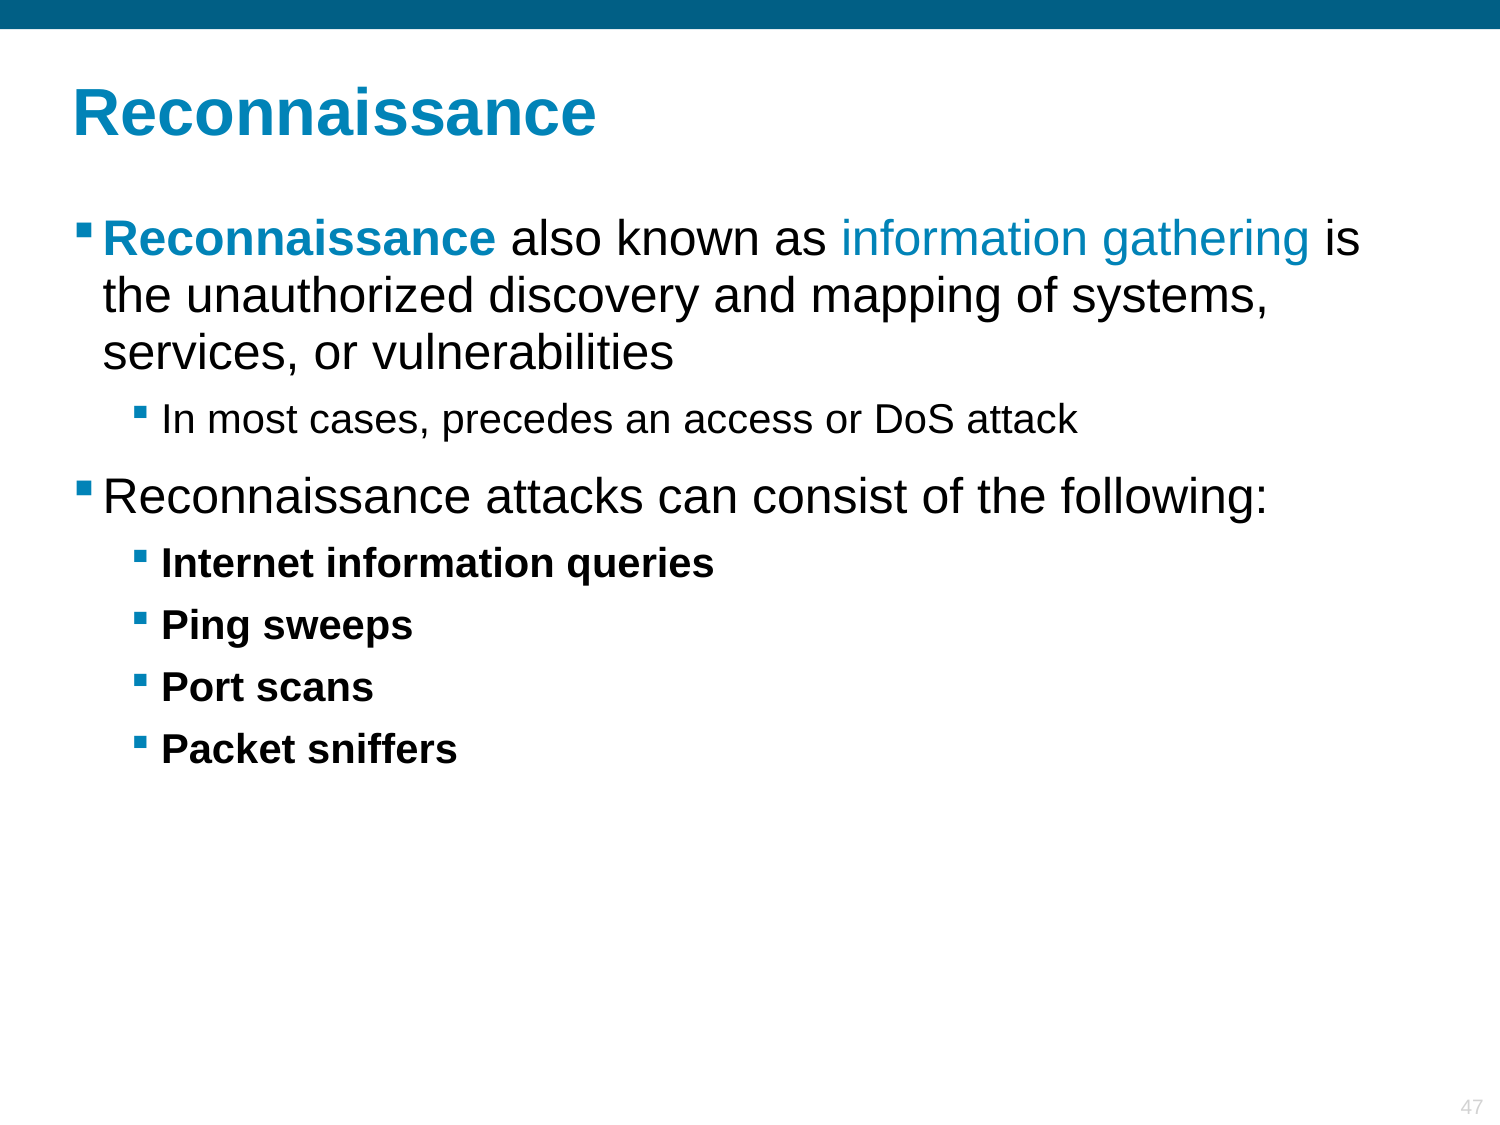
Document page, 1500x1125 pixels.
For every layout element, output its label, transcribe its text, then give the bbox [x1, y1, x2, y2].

list Reconnaissance also known as information gathering is the unauthorized discovery and mapping of systems, services, or vulnerabilities In most cases, precedes an access or DoS attack Reconnaissance attacks can consist of the following: Internet information queries Ping sweeps Port scans Packet sniffers [58, 202, 1442, 1076]
title Reconnaissance [58, 54, 1442, 174]
